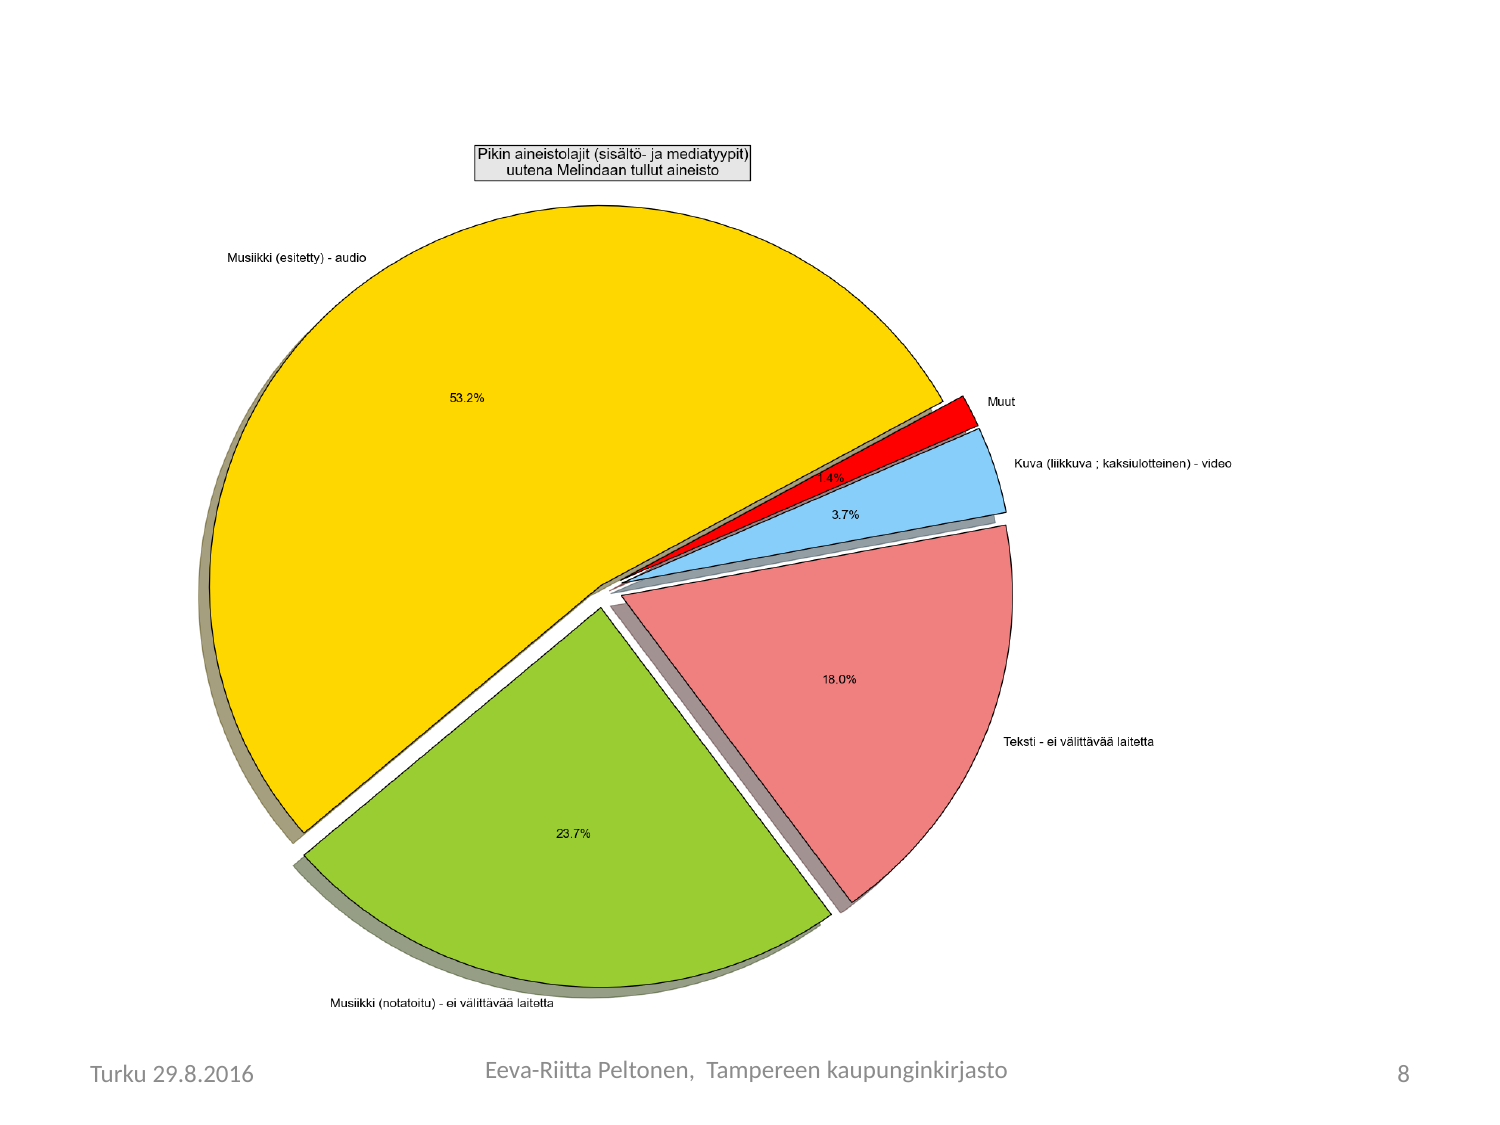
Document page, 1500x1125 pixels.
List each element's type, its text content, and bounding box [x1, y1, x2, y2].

picture [147, 101, 1270, 1036]
footer Eeva-Riitta Peltonen, Tampereen kaupunginkirjasto [419, 1044, 1074, 1103]
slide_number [75, 1042, 419, 1103]
slide_number 8 [1074, 1042, 1425, 1103]
